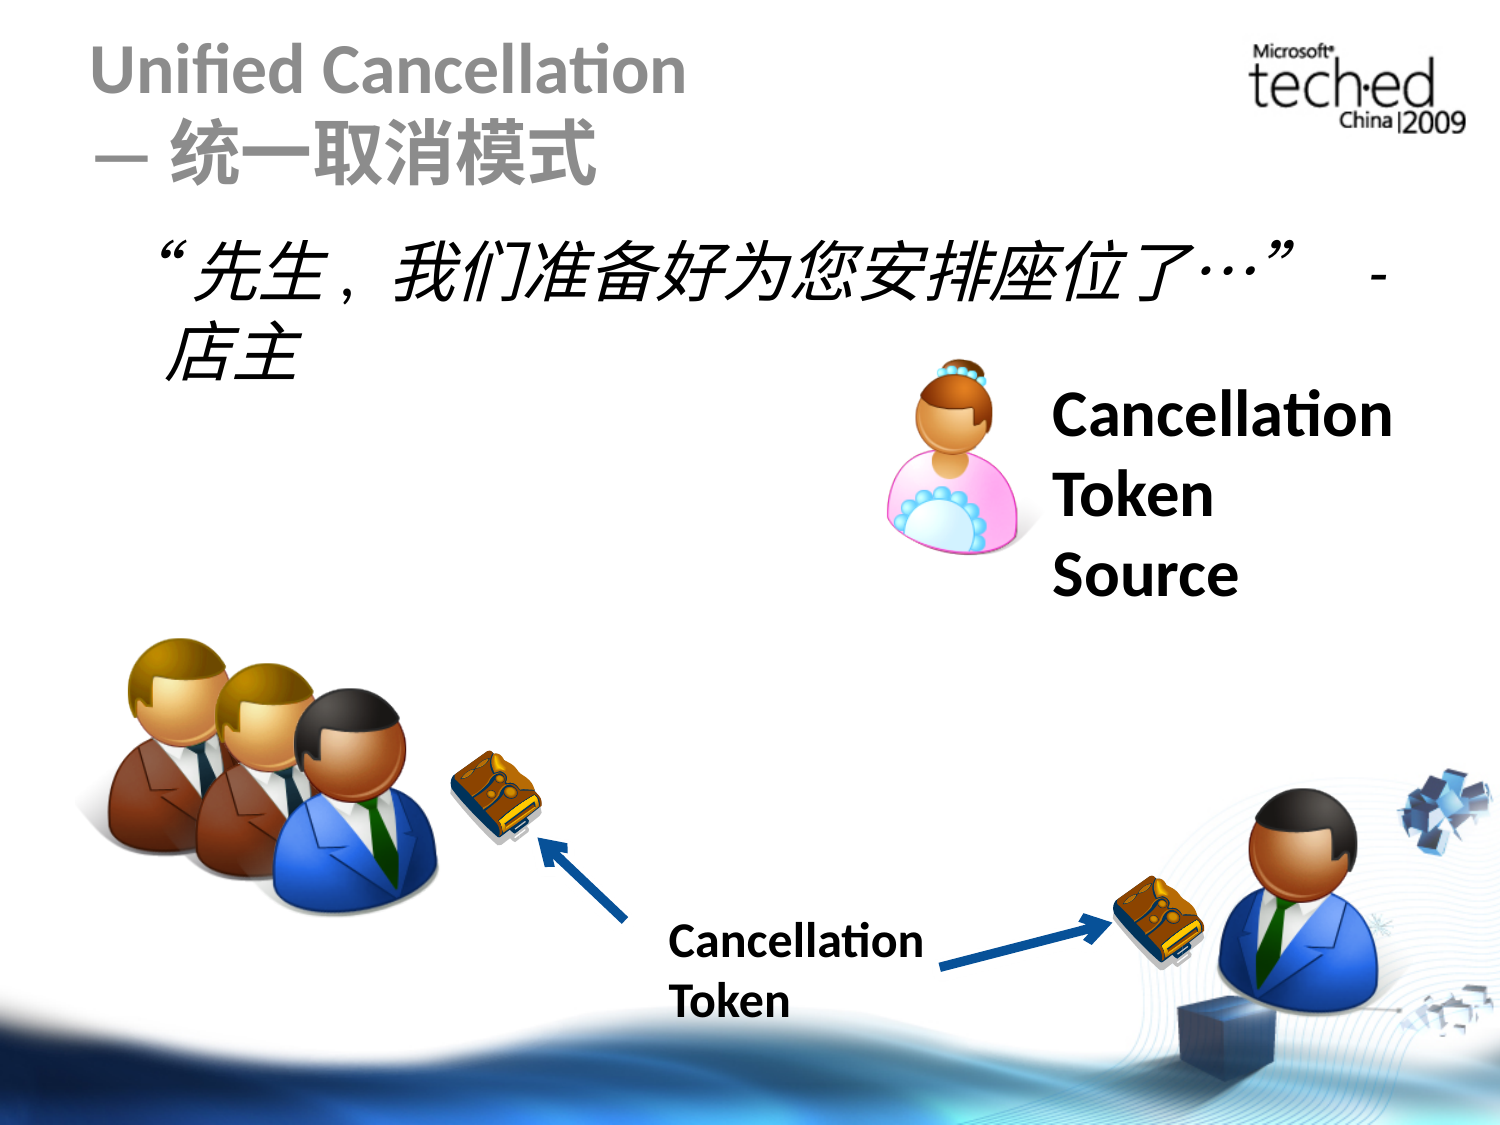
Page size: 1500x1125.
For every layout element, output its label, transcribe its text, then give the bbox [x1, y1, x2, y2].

list “先生, 我们准备好为您安排座位了…” - 店主 [93, 222, 1432, 386]
picture [0, 0, 1500, 1125]
text_box Cancellation Token [653, 899, 940, 1035]
title Unified Cancellation —统一取消模式 [75, 14, 1425, 203]
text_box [537, 837, 626, 921]
text_box Cancellation Token Source [1038, 362, 1410, 618]
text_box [968, 922, 1113, 969]
